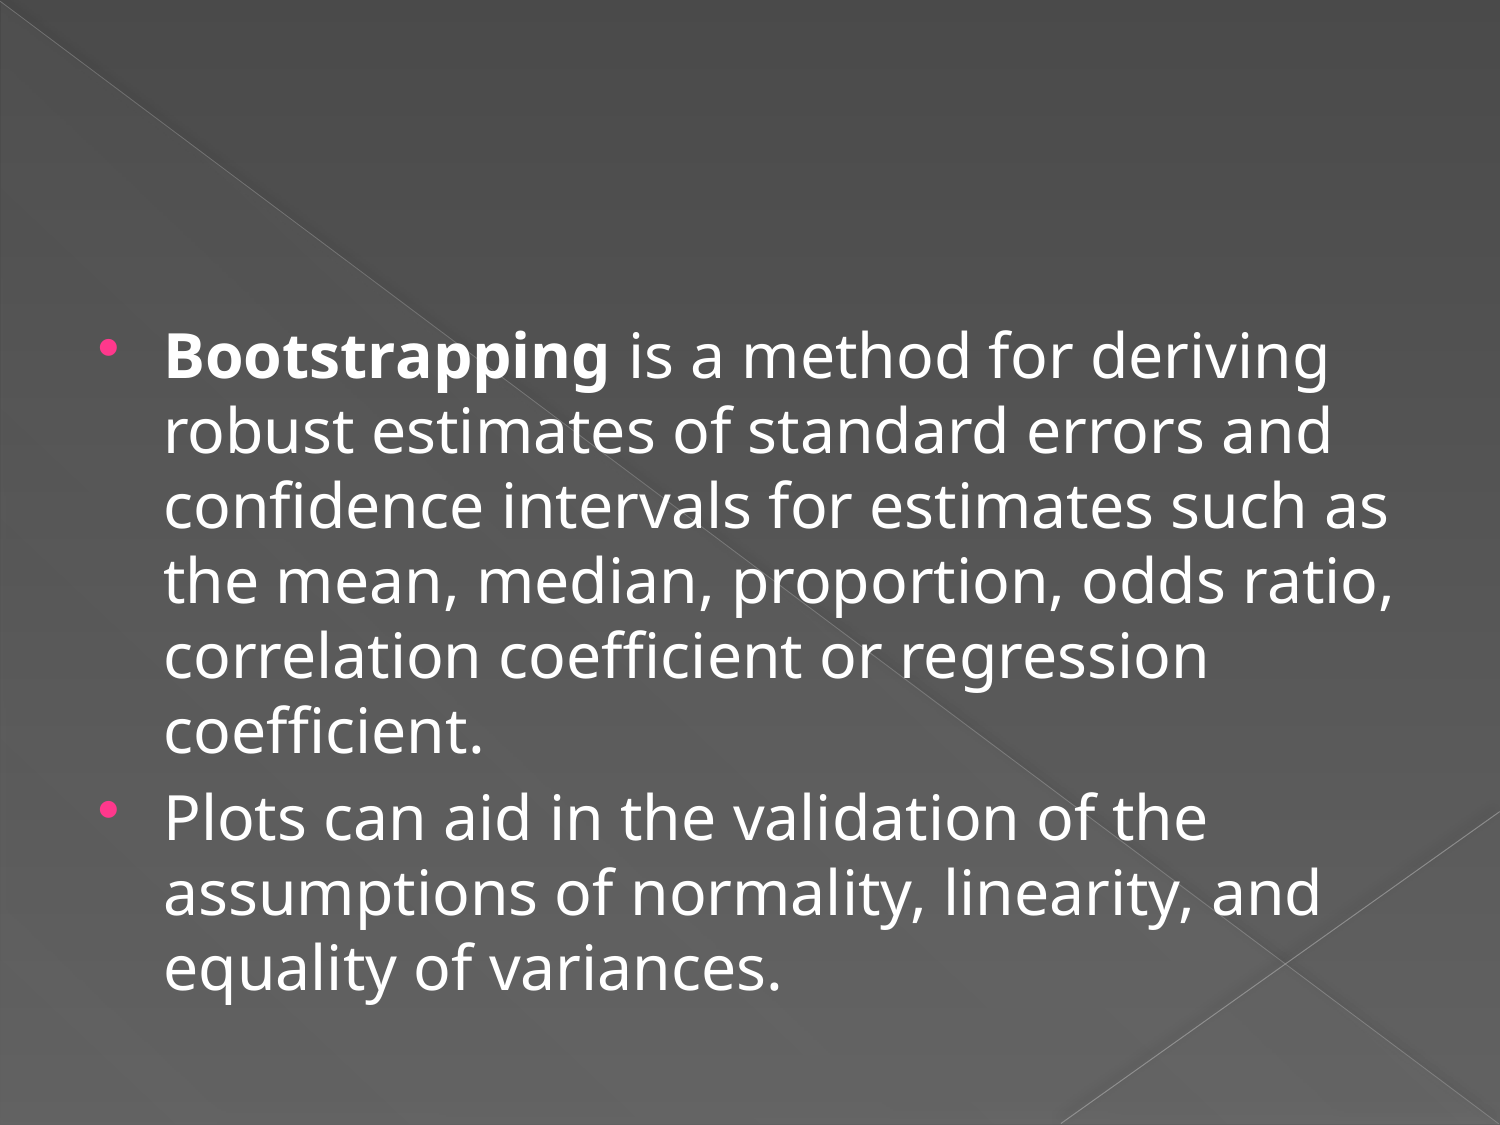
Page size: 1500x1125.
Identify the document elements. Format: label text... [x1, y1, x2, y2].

list Bootstrapping is a method for deriving robust estimates of standard errors and confidence intervals for estimates such as the mean, median, proportion, odds ratio, correlation coefficient or regression coefficient. Plots can aid in the validation of the assumptions of normality, linearity, and equality of variances. [75, 308, 1425, 1059]
